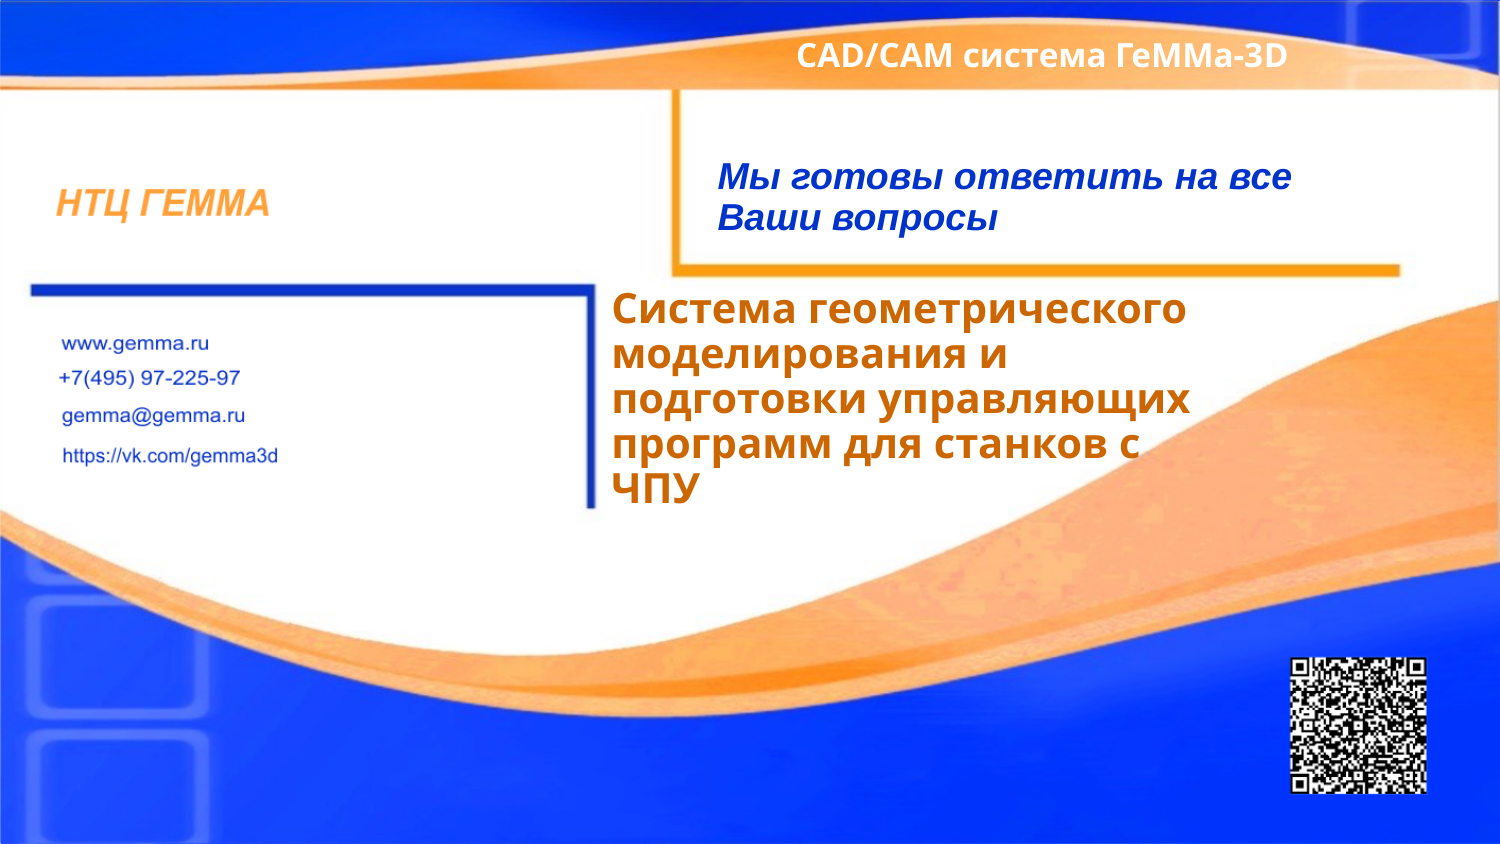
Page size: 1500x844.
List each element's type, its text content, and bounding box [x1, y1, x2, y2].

text_box Система геометрического моделирования и подготовки управляющих программ для станков c ЧПУ [596, 280, 1235, 483]
text_box CAD/CAM система ГеММа-3D [767, 27, 1317, 82]
list Мы готовы ответить на все Ваши вопросы [702, 150, 1419, 212]
picture [0, 0, 1500, 844]
